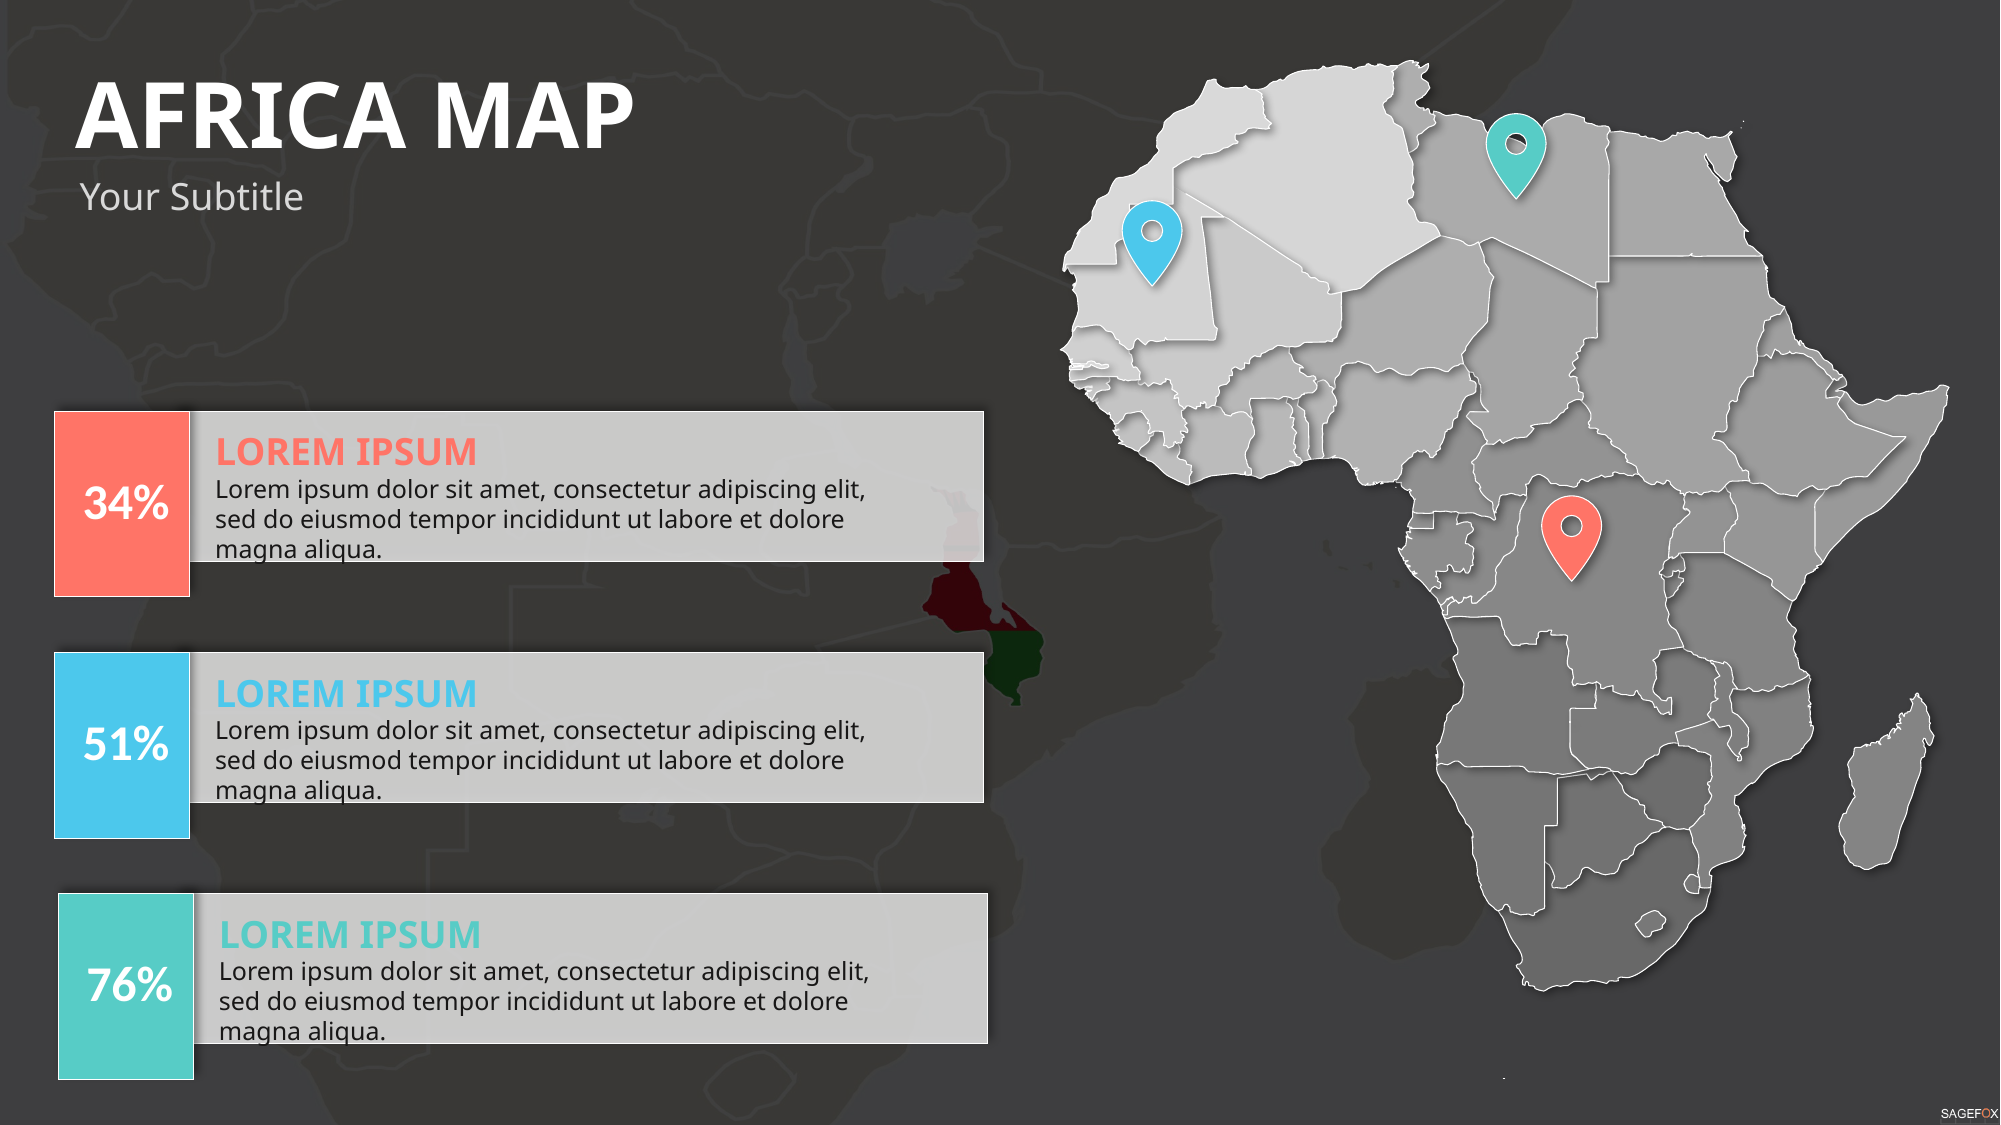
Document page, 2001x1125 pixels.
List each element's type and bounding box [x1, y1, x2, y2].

text_box [1422, 112, 1610, 289]
text_box [1555, 782, 1666, 889]
text_box [1631, 754, 1709, 830]
text_box [1190, 411, 1255, 480]
text_box [1302, 237, 1494, 382]
text_box [1617, 131, 1763, 257]
text_box [1541, 495, 1602, 582]
text_box [58, 893, 988, 1080]
text_box [1069, 375, 1086, 382]
text_box [1062, 79, 1272, 272]
text_box [1146, 447, 1193, 486]
text_box [1584, 266, 1785, 496]
text_box [1425, 490, 1528, 616]
text_box [1838, 693, 1935, 870]
text_box [1733, 364, 1819, 497]
text_box [1675, 688, 1814, 888]
text_box [1436, 771, 1558, 916]
text_box [1635, 910, 1666, 938]
text_box [1768, 320, 1843, 376]
text_box [1486, 113, 1547, 200]
text_box [1469, 250, 1598, 445]
text_box [1228, 357, 1317, 411]
text_box [1333, 371, 1477, 486]
text_box [1435, 627, 1593, 775]
text_box [1142, 219, 1342, 409]
text_box [1184, 63, 1441, 292]
picture [0, 0, 2001, 1125]
text_box [1302, 409, 1311, 460]
text_box [1060, 336, 1141, 381]
text_box [1723, 491, 1823, 602]
text_box [1396, 60, 1436, 147]
text_box [1256, 408, 1303, 479]
text_box [1112, 423, 1149, 452]
text_box [1674, 565, 1686, 573]
text_box [1398, 531, 1425, 586]
text_box [1504, 838, 1708, 992]
text_box [1404, 426, 1482, 514]
text_box [1570, 658, 1714, 775]
text_box [1069, 360, 1109, 370]
text_box [54, 411, 984, 597]
text_box [1099, 390, 1188, 448]
text_box [1684, 874, 1699, 894]
text_box [1085, 388, 1111, 401]
text_box [1122, 200, 1183, 287]
text_box [1310, 380, 1337, 459]
text_box [1707, 660, 1749, 761]
text_box [54, 652, 984, 839]
text_box [60, 49, 1020, 227]
text_box [1072, 192, 1224, 350]
text_box [1443, 484, 1684, 715]
text_box [1814, 376, 1950, 562]
text_box [1407, 517, 1425, 529]
text_box [1668, 501, 1734, 559]
text_box [1678, 562, 1809, 692]
text_box [1471, 411, 1634, 490]
